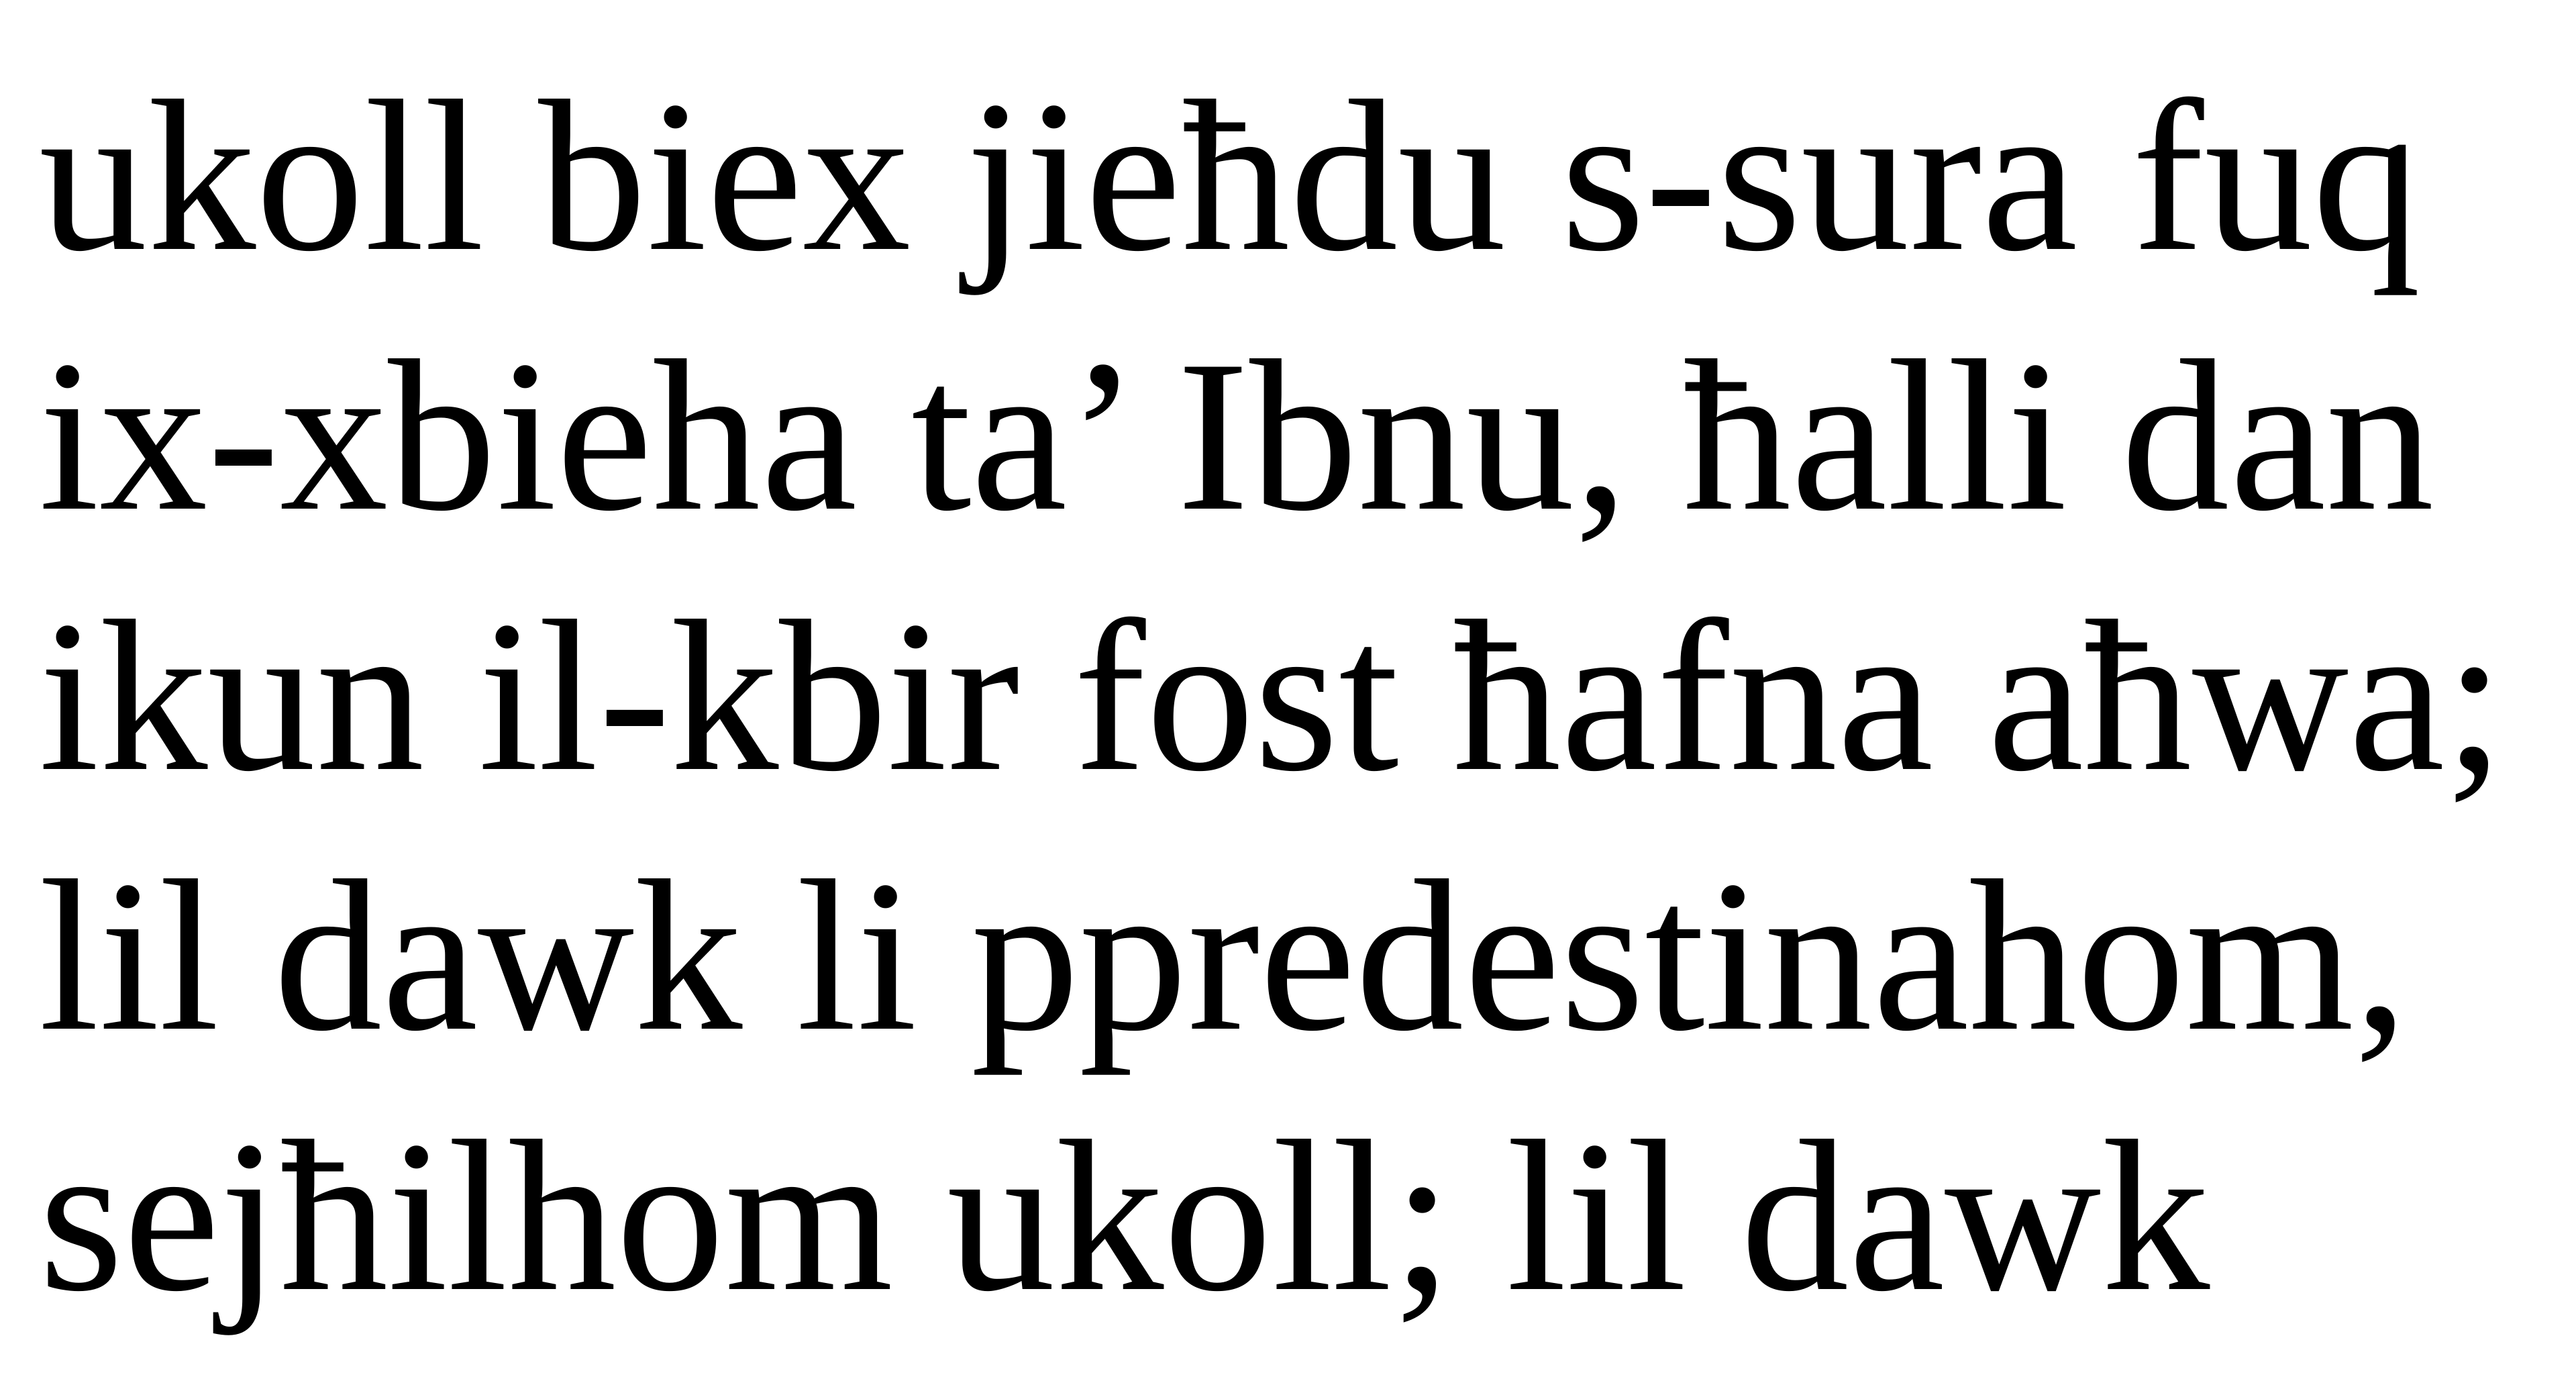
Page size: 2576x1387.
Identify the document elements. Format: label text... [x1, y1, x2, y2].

text_box ukoll biex jieħdu s-sura fuq ix-xbieha ta’ Ibnu, ħalli dan ikun il-kbir fost ħafna aħwa; lil dawk li ppredestinahom, sejħilhom ukoll; lil dawk [30, 28, 2530, 1338]
